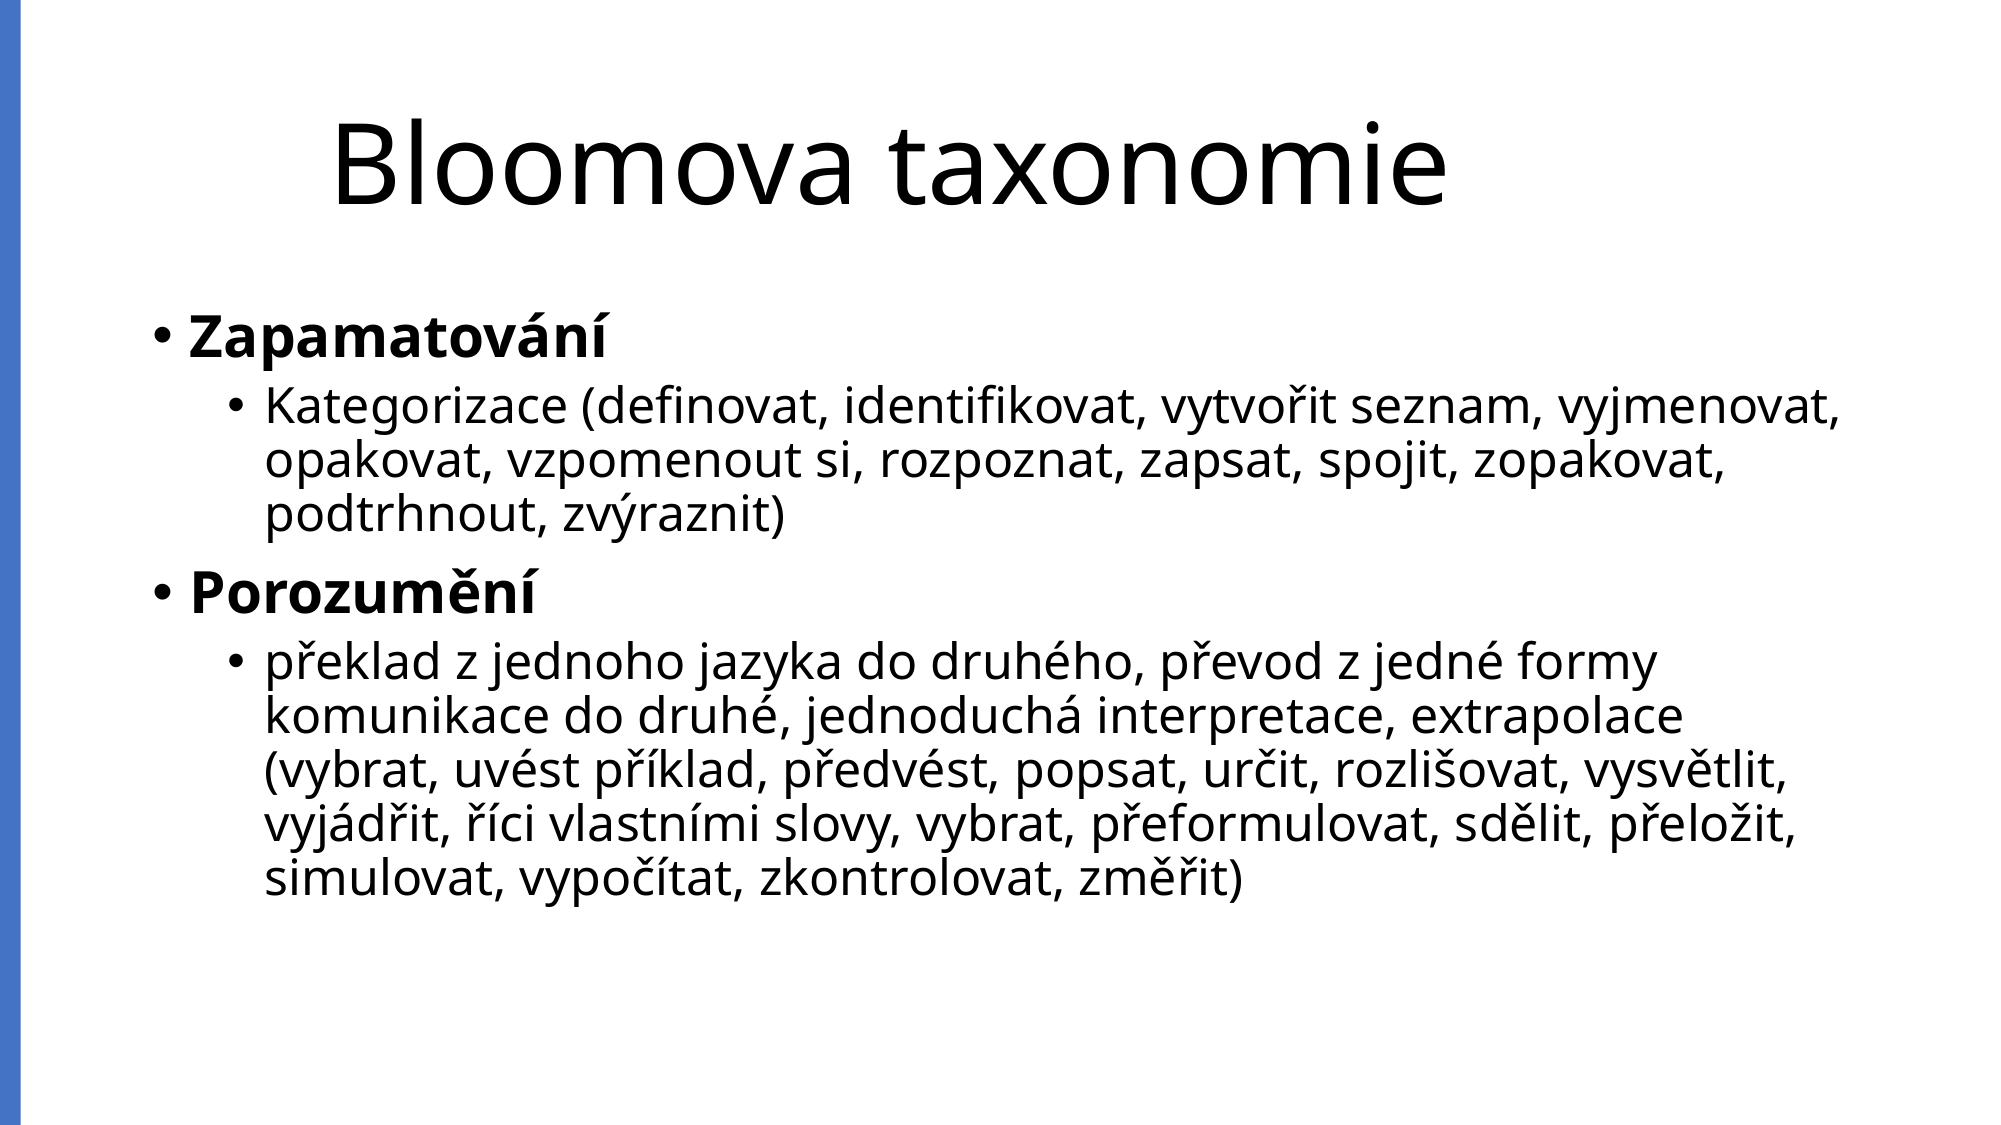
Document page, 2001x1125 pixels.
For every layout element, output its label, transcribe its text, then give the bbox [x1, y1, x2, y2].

title Bloomova taxonomie [313, 59, 1863, 278]
list Zapamatování Kategorizace (definovat, identifikovat, vytvořit seznam, vyjmenovat, opakovat, vzpomenout si, rozpoznat, zapsat, spojit, zopakovat, podtrhnout, zvýraznit) Porozumění překlad z jednoho jazyka do druhého, převod z jedné formy komunikace do druhé, jednoduchá interpretace, extrapolace (vybrat, uvést příklad, předvést, popsat, určit, rozlišovat, vysvětlit, vyjádřit, říci vlastními slovy, vybrat, přeformulovat, sdělit, přeložit, simulovat, vypočítat, zkontrolovat, změřit) [137, 299, 1863, 1014]
text_box [0, 0, 21, 1125]
